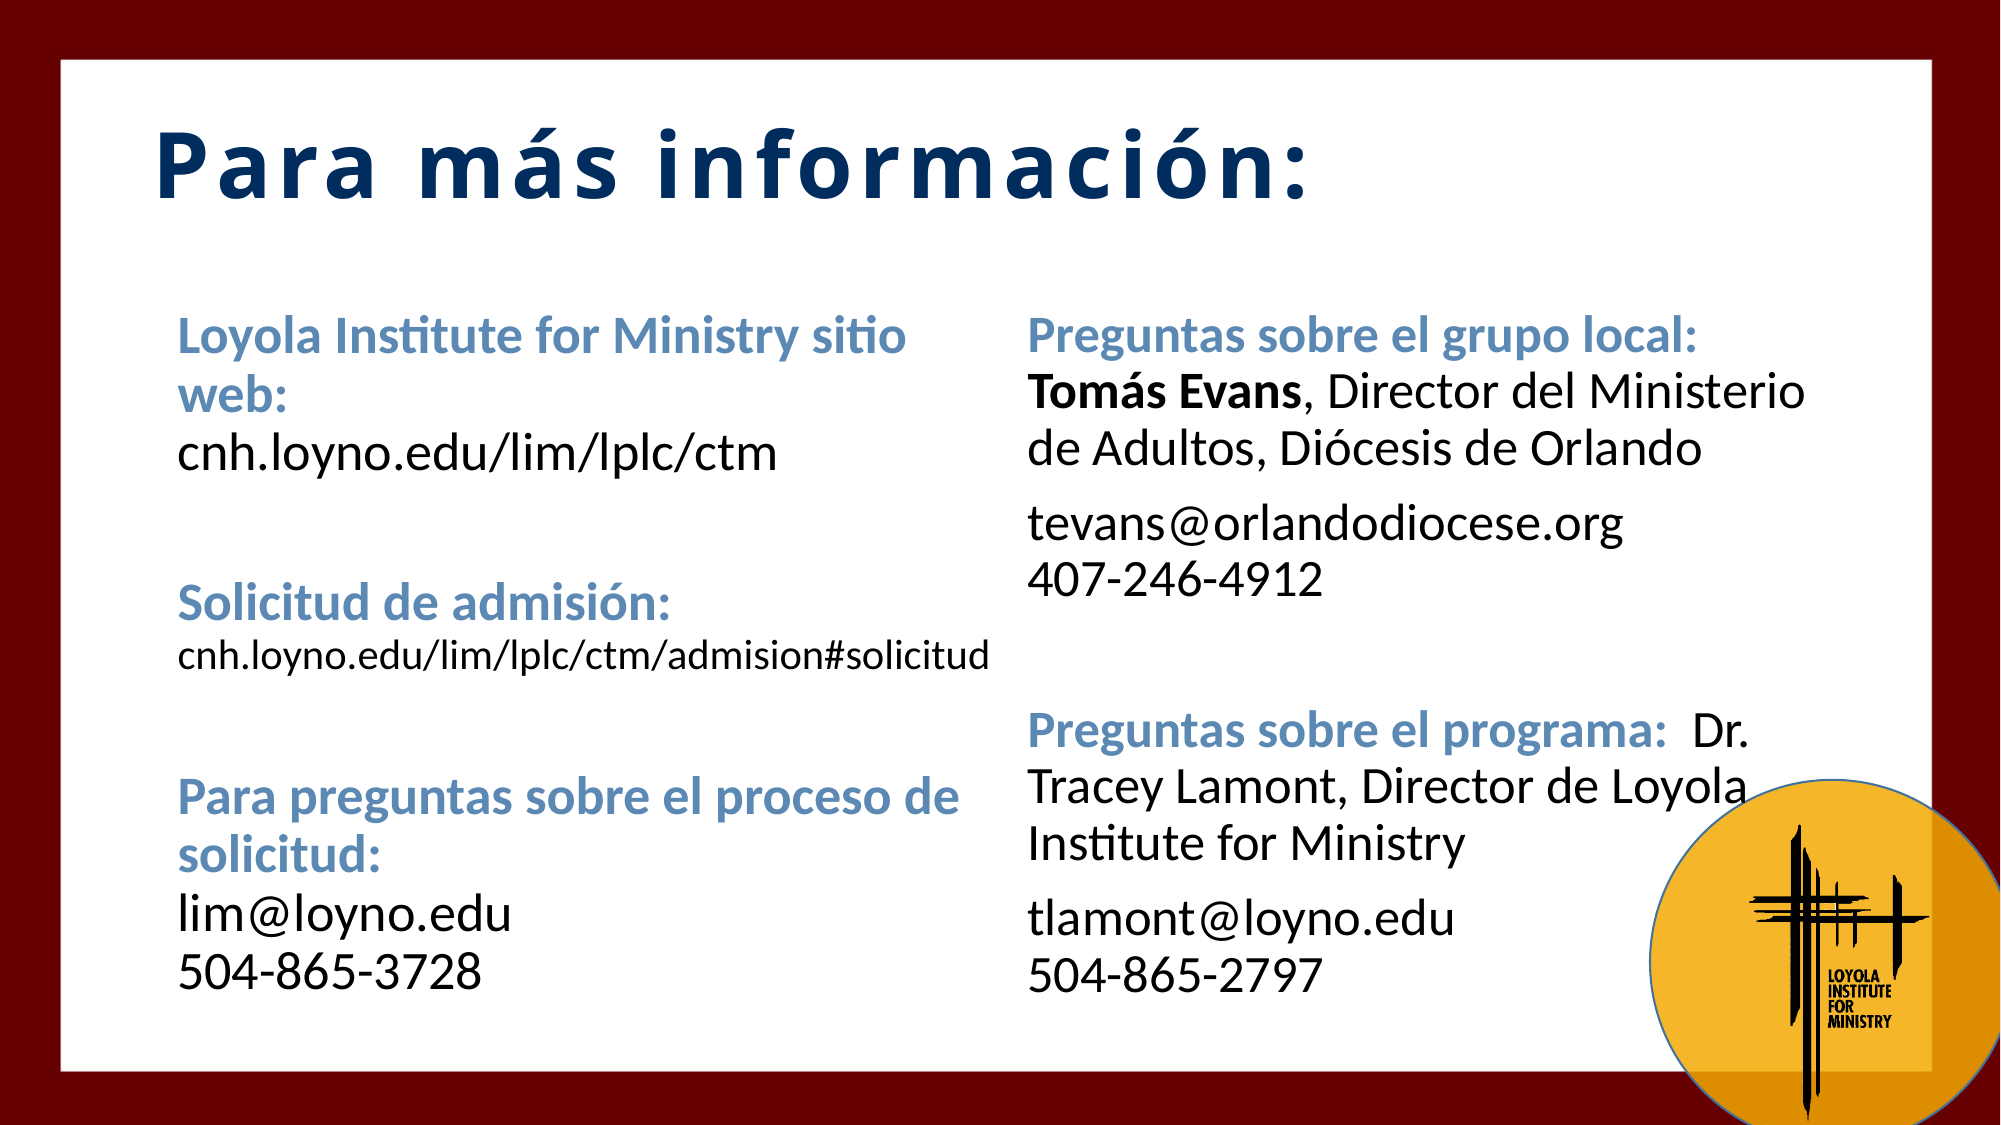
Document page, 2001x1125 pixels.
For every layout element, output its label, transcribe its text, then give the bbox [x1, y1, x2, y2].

list Preguntas sobre el grupo local: Tomás Evans, Director del Ministerio de Adultos, Diócesis de Orlando tevans@orlandodiocese.org 407-246-4912 Preguntas sobre el programa: Dr. Tracey Lamont, Director de Loyola Institute for Ministry tlamont@loyno.edu 504-865-2797 [1013, 299, 1863, 1014]
title Para más información: [137, 59, 1863, 278]
picture [0, 0, 2001, 1125]
text_box [1863, 781, 2000, 1117]
text_box Loyola Institute for Ministry sitio web: cnh.loyno.edu/lim/lplc/ctm Solicitud de admisión: cnh.loyno.edu/lim/lplc/ctm/admision#solicitud Para preguntas sobre el proceso de solicitud: lim@loyno.edu 504-865-3728 [162, 299, 1013, 1014]
text_box [1656, 1014, 1744, 1123]
